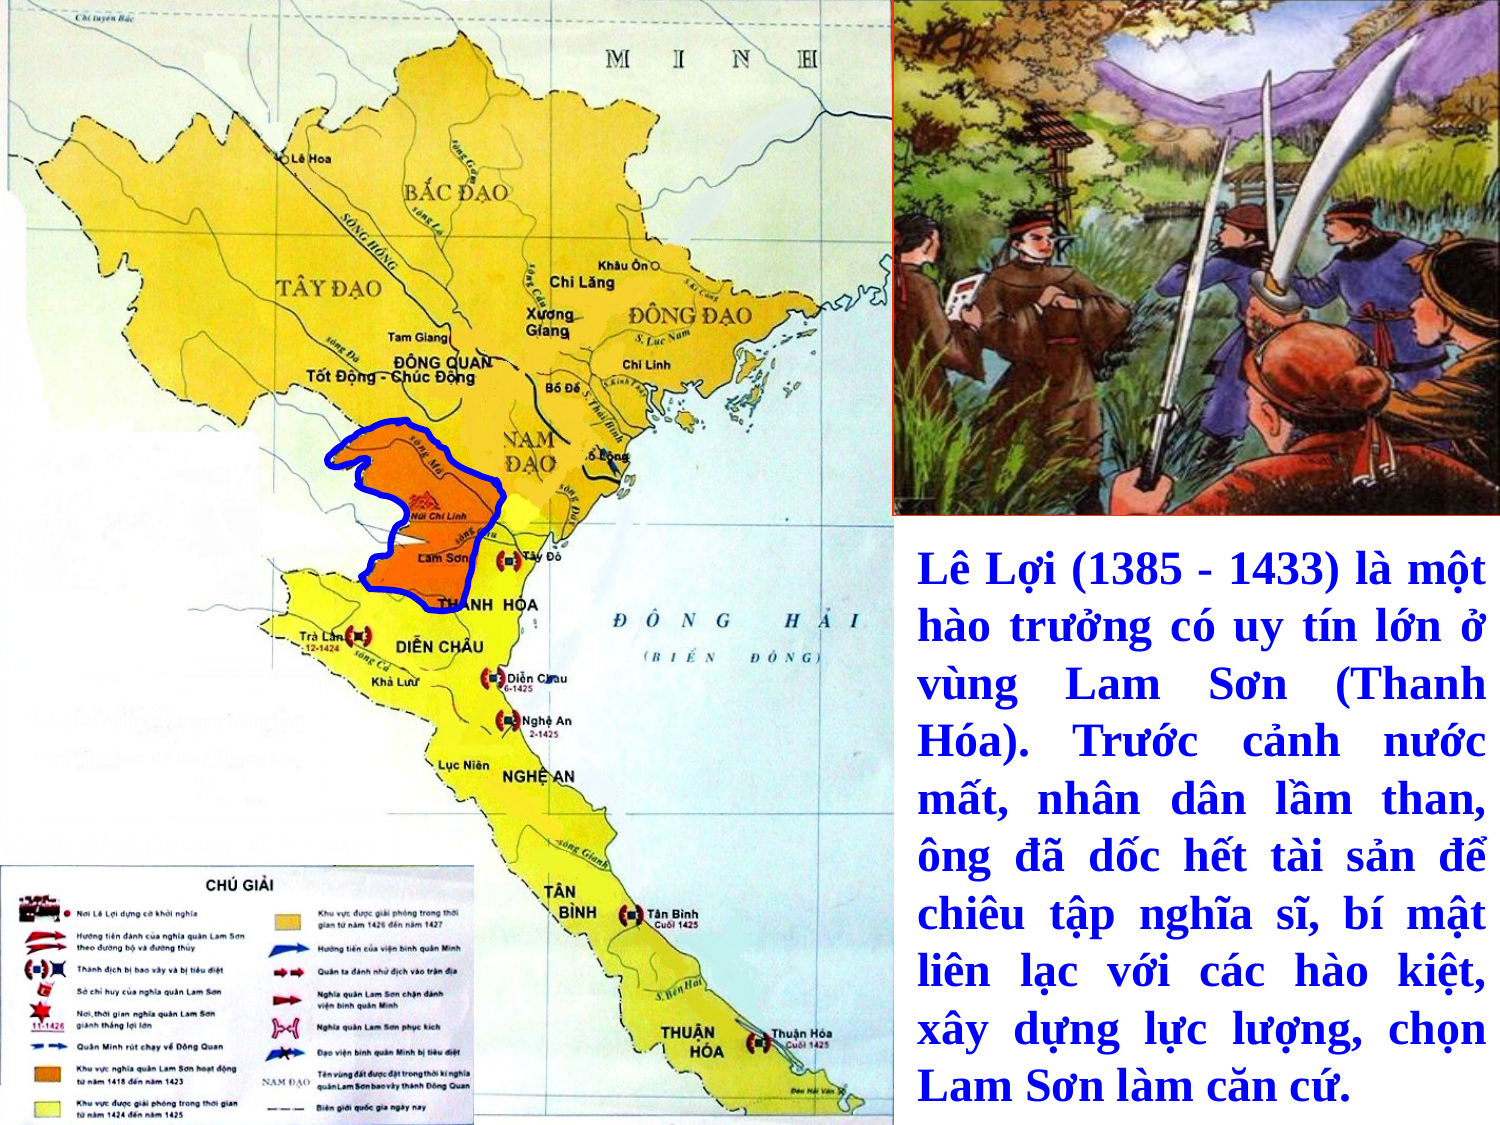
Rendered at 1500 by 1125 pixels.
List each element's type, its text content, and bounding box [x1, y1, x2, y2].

picture [893, 0, 1500, 515]
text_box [0, 0, 894, 1125]
text_box Lê Lợi (1385 - 1433) là một hào trưởng có uy tín lớn ở vùng Lam Sơn (Thanh Hóa). Trước cảnh nước mất, nhân dân lầm than, ông đã dốc hết tài sản để chiêu tập nghĩa sĩ, bí mật liên lạc với các hào kiệt, xây dựng lực lượng, chọn Lam Sơn làm căn cứ. [902, 529, 1500, 1119]
